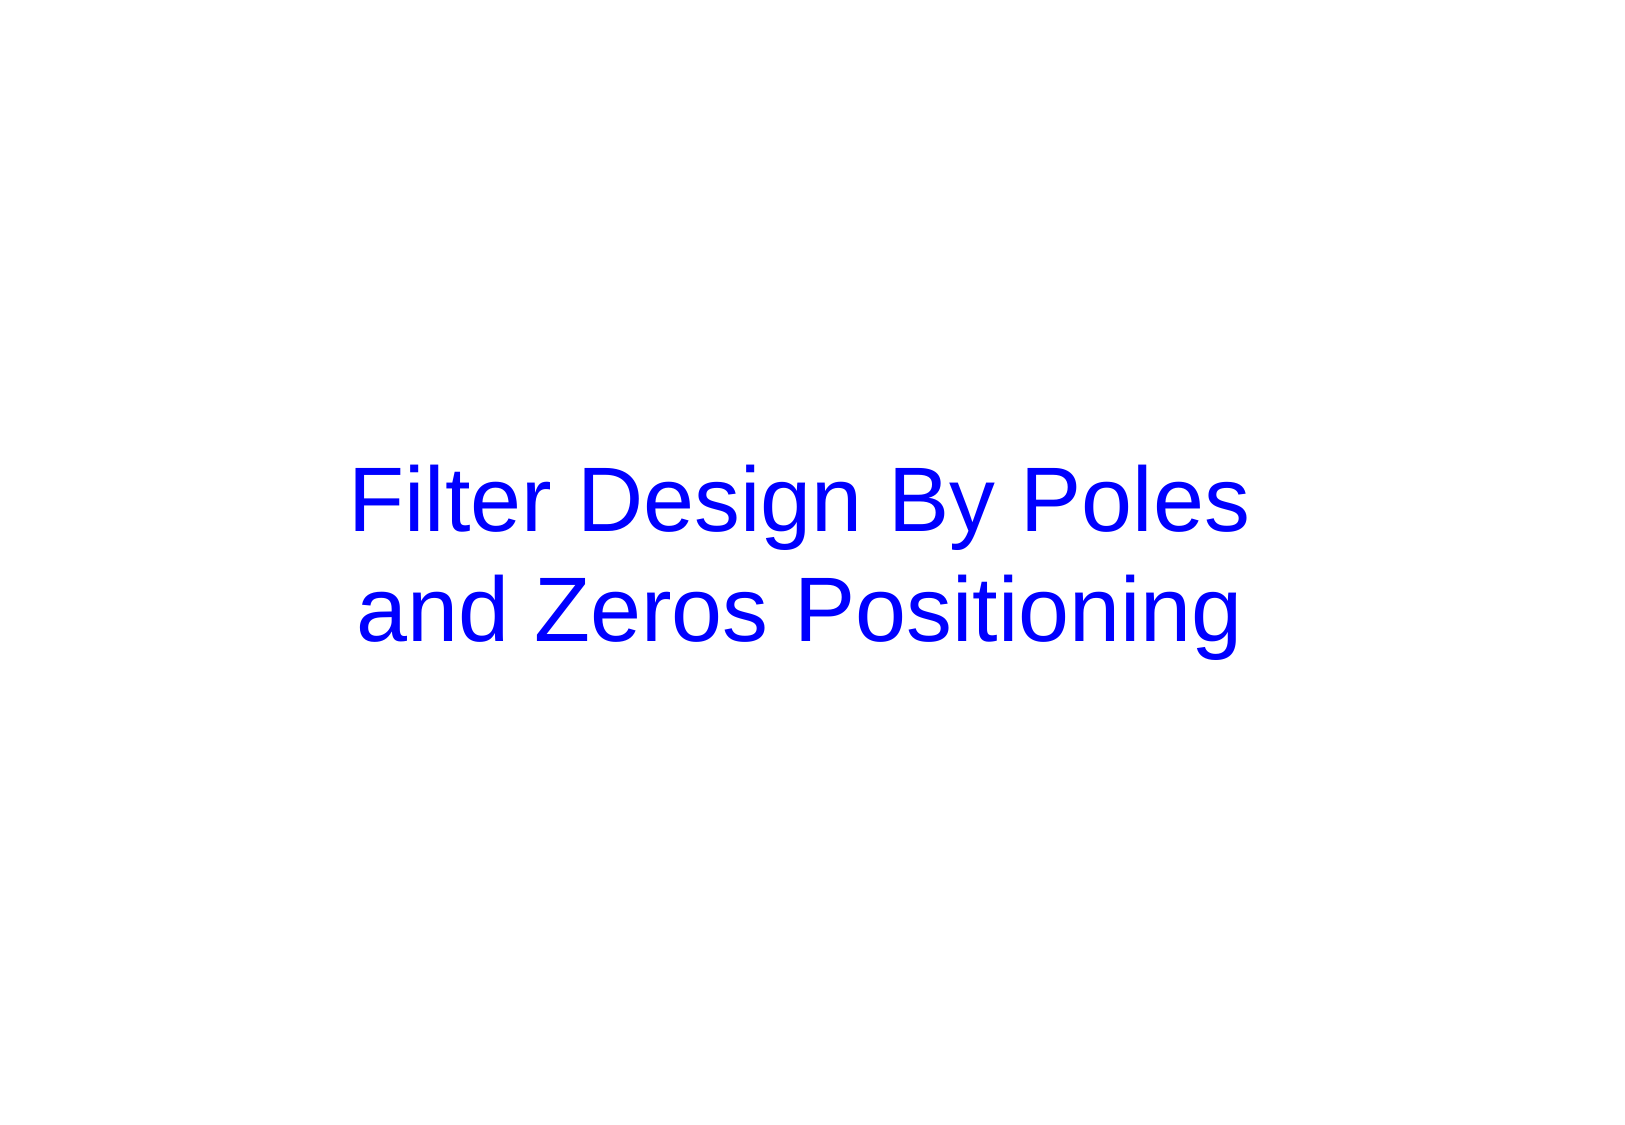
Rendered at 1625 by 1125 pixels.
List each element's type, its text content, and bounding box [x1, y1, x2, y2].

text_box Filter Design By Poles and Zeros Positioning [268, 431, 1332, 657]
